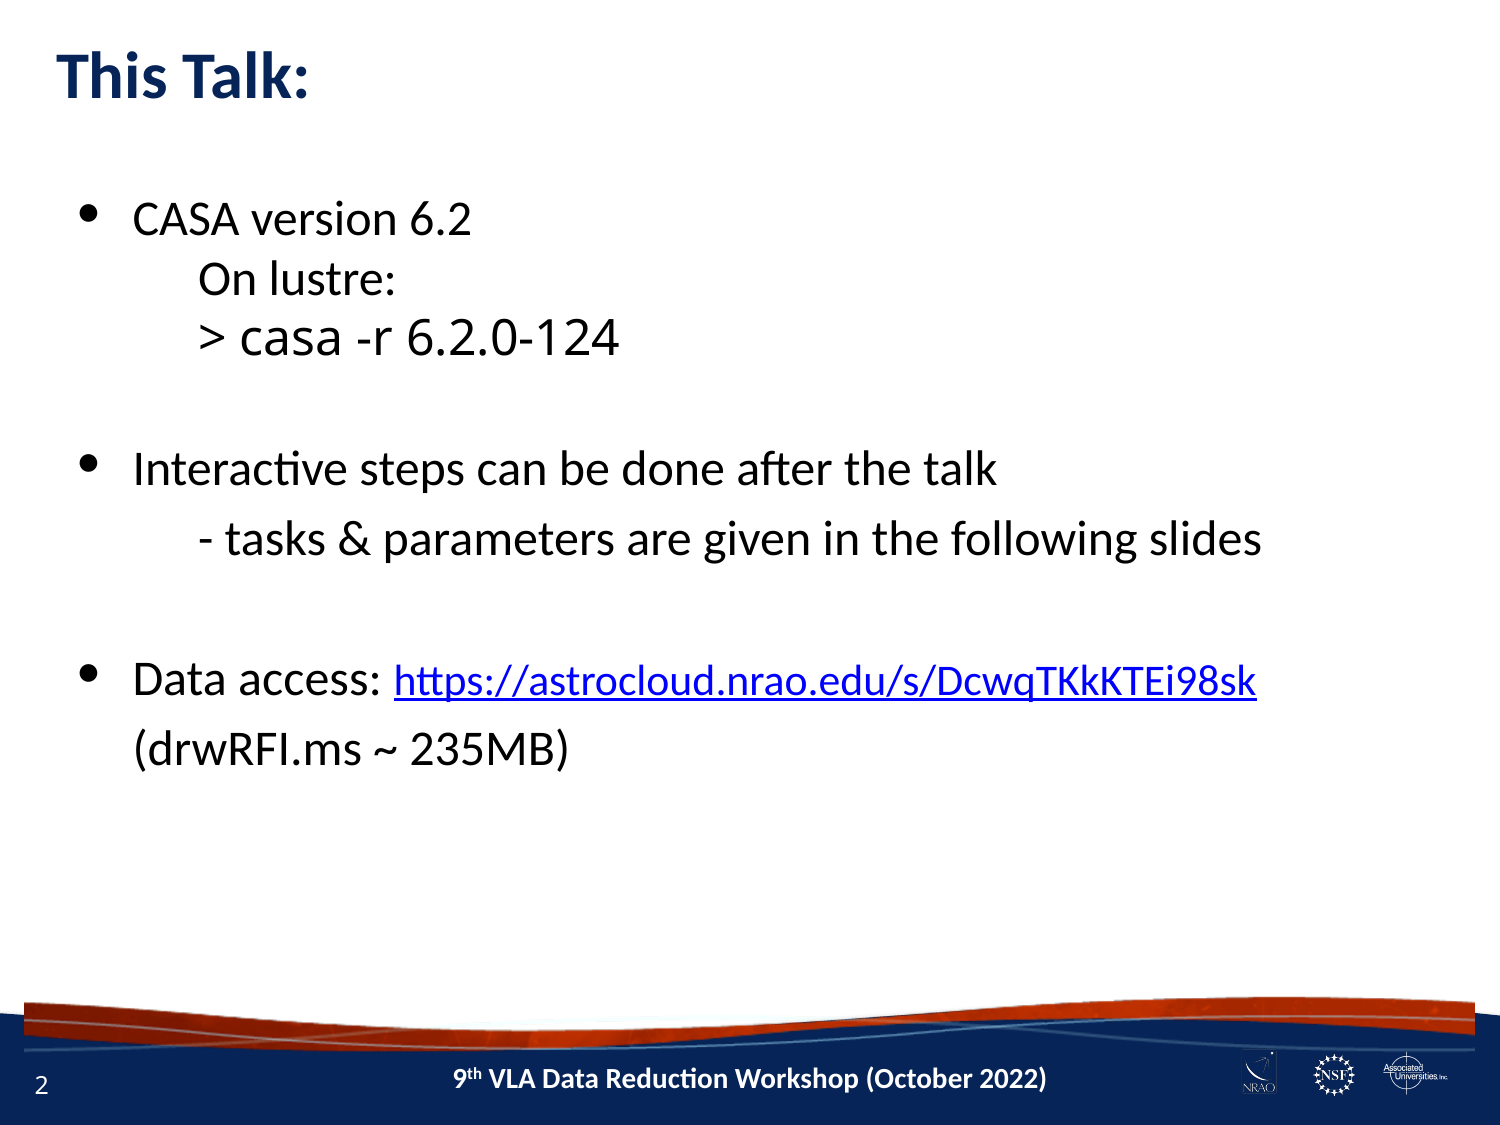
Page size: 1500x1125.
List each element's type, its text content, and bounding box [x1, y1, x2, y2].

picture [24, 987, 1475, 1106]
list This Talk: [41, 23, 1458, 103]
list CASA version 6.2 On lustre: > casa -r 6.2.0-124 Interactive steps can be done after the talk - tasks & parameters are given in the following slides Data access: https://astrocloud.nrao.edu/s/DcwqTKkKTEi98sk (drwRFI.ms ~ 235MB) [61, 178, 1478, 934]
